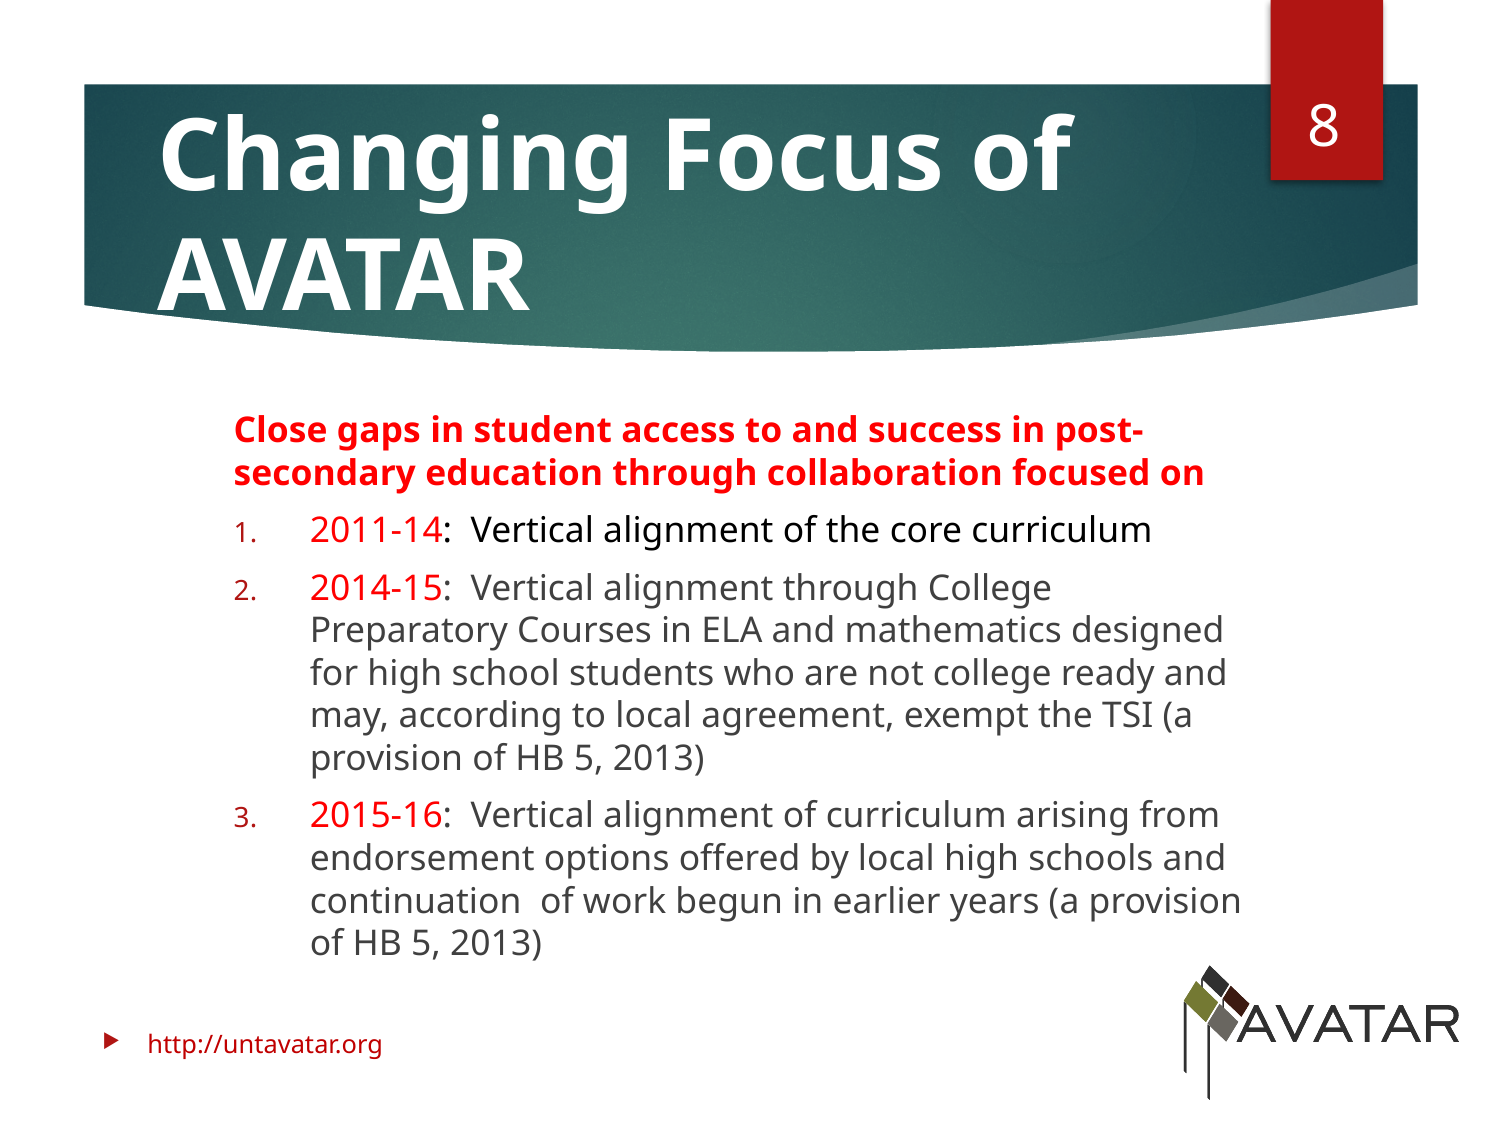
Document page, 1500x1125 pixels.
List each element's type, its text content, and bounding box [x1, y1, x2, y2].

title Changing Focus of AVATAR [142, 152, 1183, 269]
list http://untavatar.org [87, 1021, 563, 1067]
slide_number 8 [1259, 48, 1390, 175]
list Close gaps in student access to and success in post-secondary education through collaboration focused on 2011-14: Vertical alignment of the core curriculum 2014-15: Vertical alignment through College Preparatory Courses in ELA and mathematics designed for high school students who are not college ready and may, according to local agreement, exempt the TSI (a provision of HB 5, 2013) 2015-16: Vertical alignment of curriculum arising from endorsement options offered by local high schools and continuation of work begun in earlier years (a provision of HB 5, 2013) [218, 399, 1260, 980]
